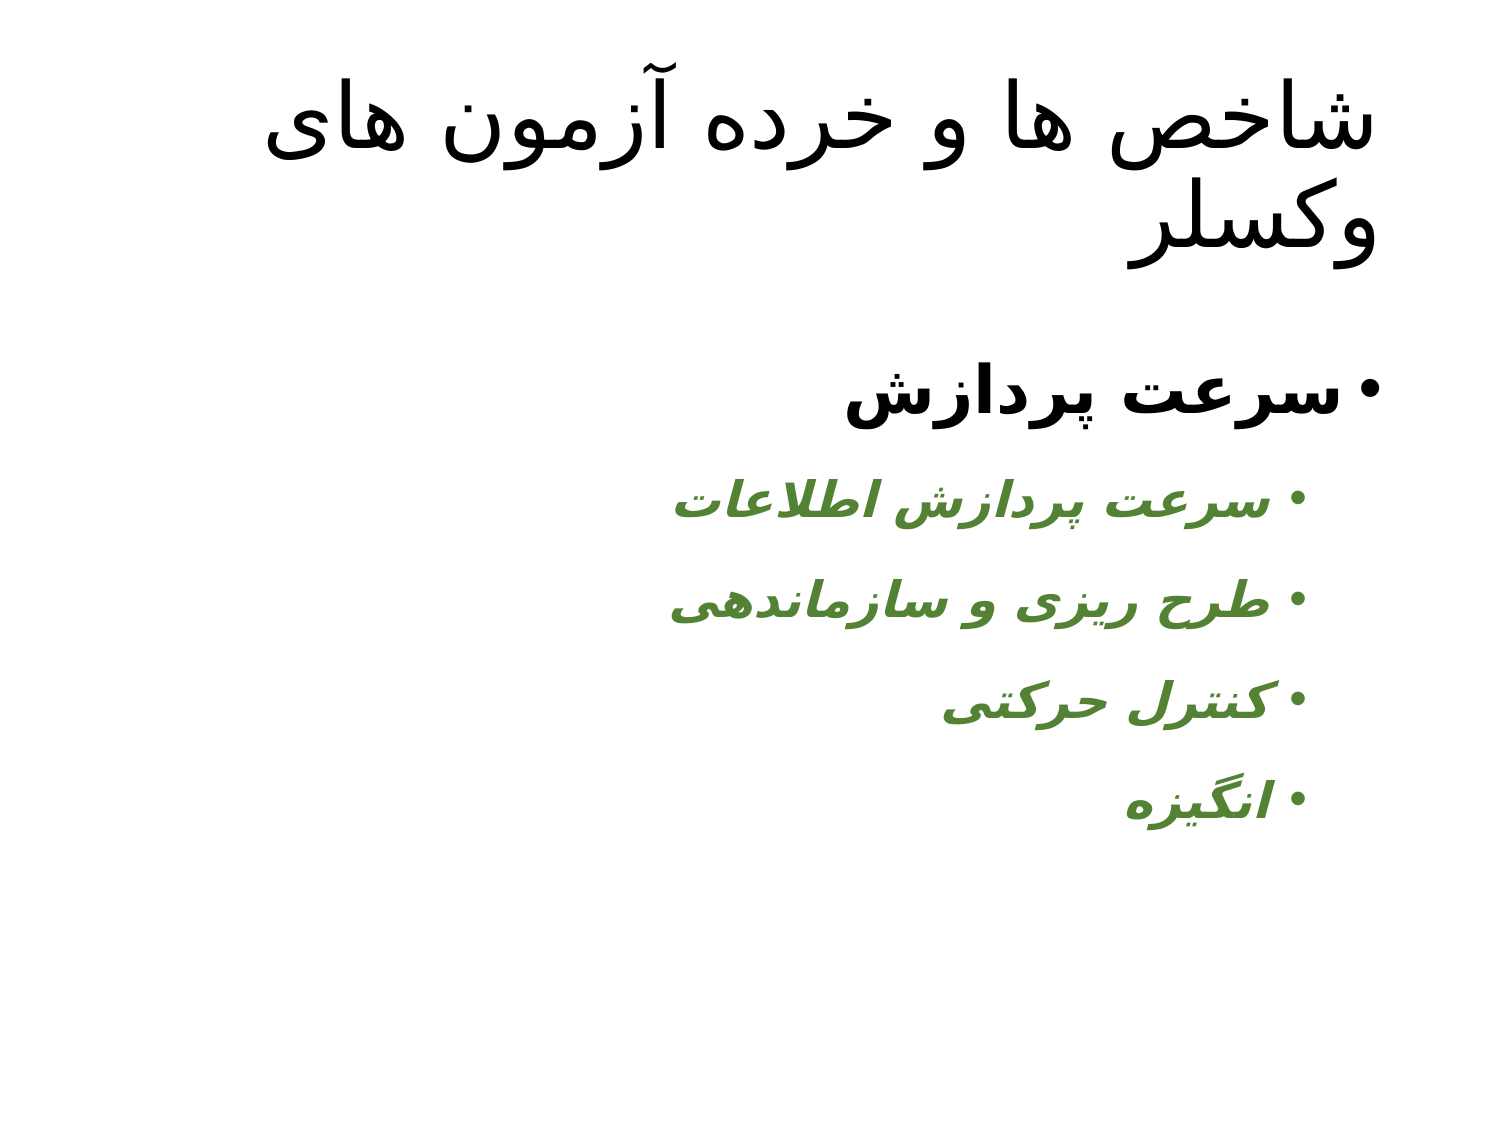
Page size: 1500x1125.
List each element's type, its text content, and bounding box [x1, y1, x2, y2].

title شاخص ها و خرده آزمون های وکسلر [103, 59, 1397, 278]
list سرعت پردازش سرعت پردازش اطلاعات طرح ریزی و سازماندهی کنترل حرکتی انگیزه [103, 299, 1397, 1014]
